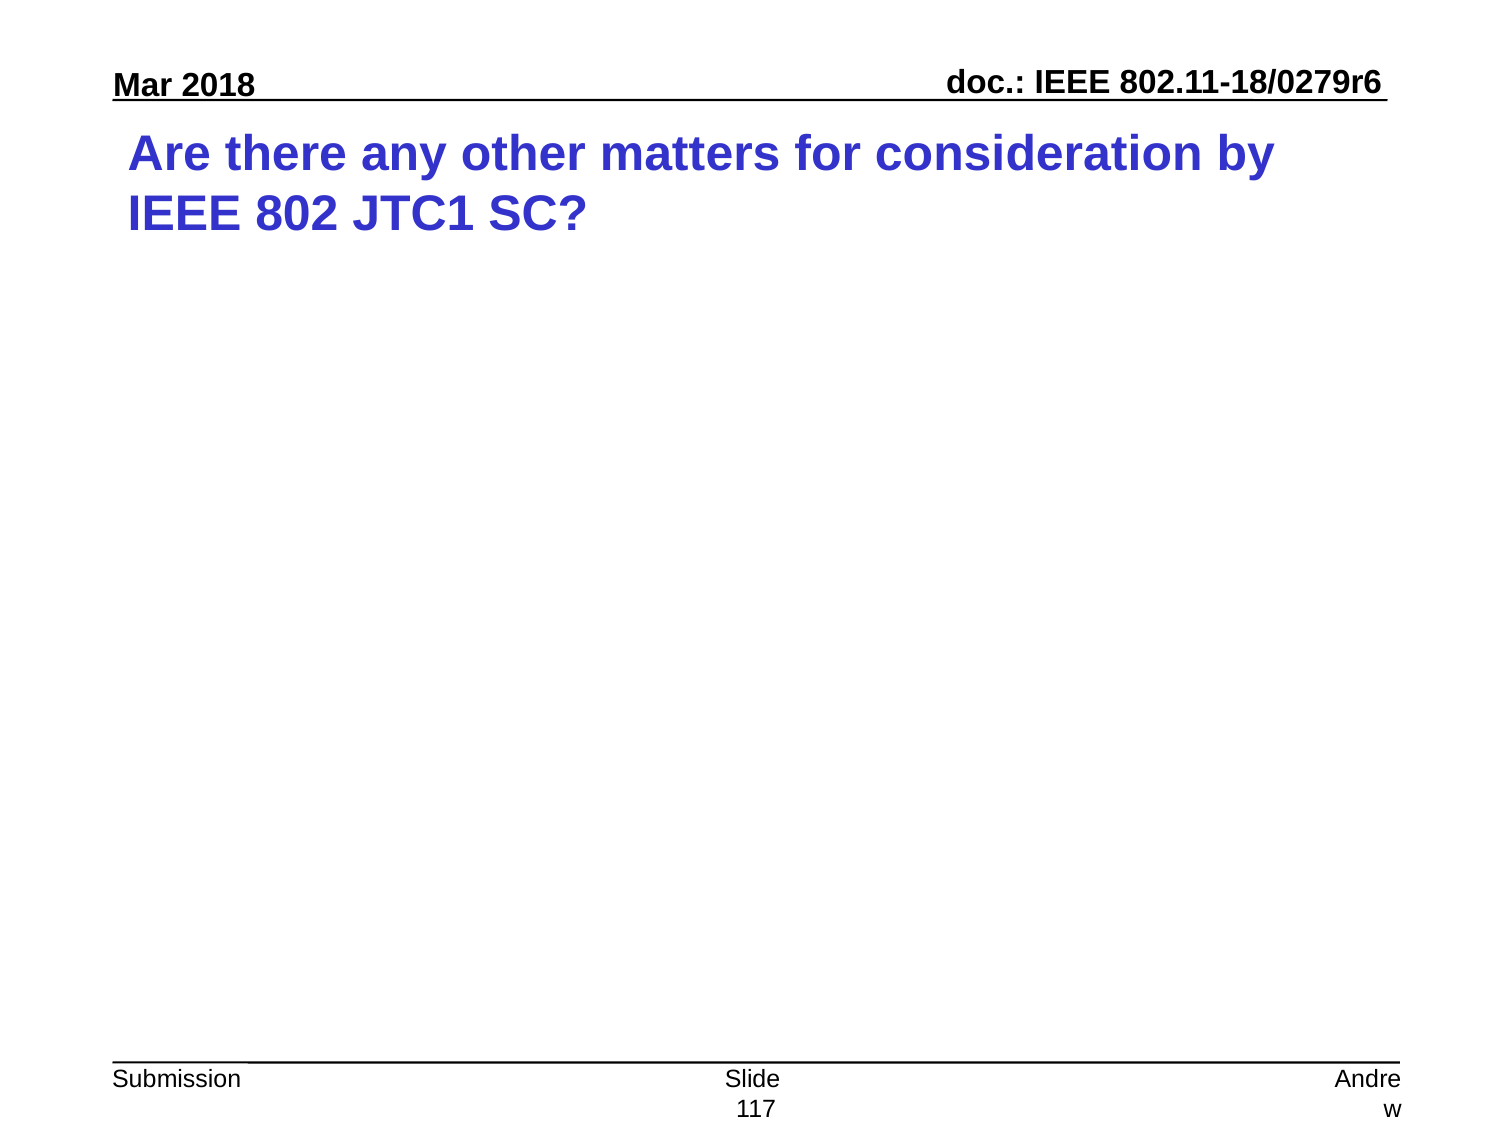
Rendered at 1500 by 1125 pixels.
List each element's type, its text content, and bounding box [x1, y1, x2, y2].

footer Andrew Myles, Cisco [1320, 1061, 1402, 1093]
title Are there any other matters for consideration by IEEE 802 JTC1 SC? [112, 112, 1388, 288]
slide_number Slide 117 [709, 1061, 803, 1093]
